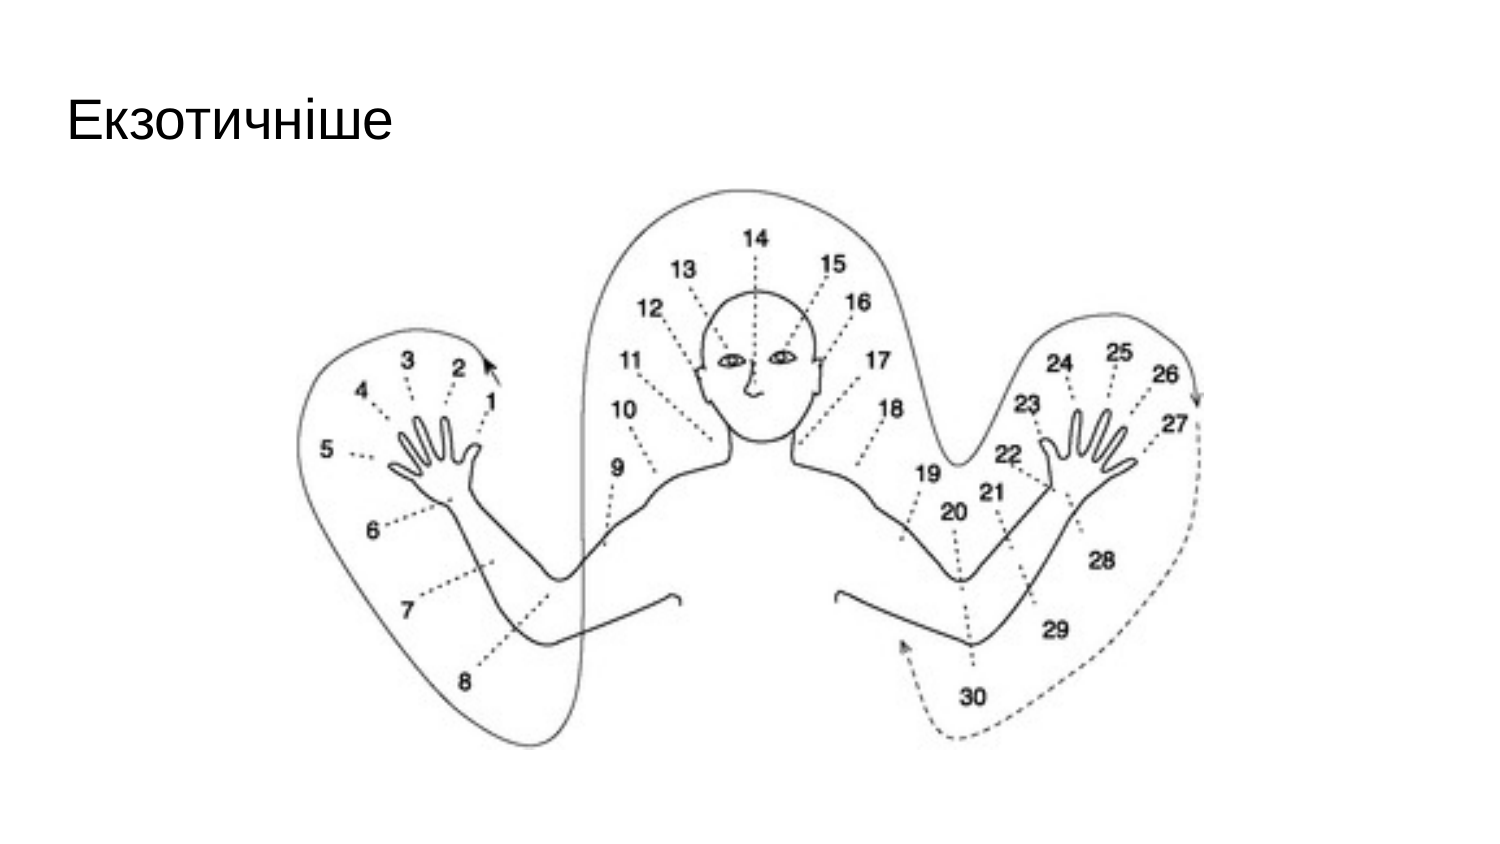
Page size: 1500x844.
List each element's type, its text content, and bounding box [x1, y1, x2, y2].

title Екзотичніше [51, 72, 1449, 167]
picture [295, 188, 1205, 750]
